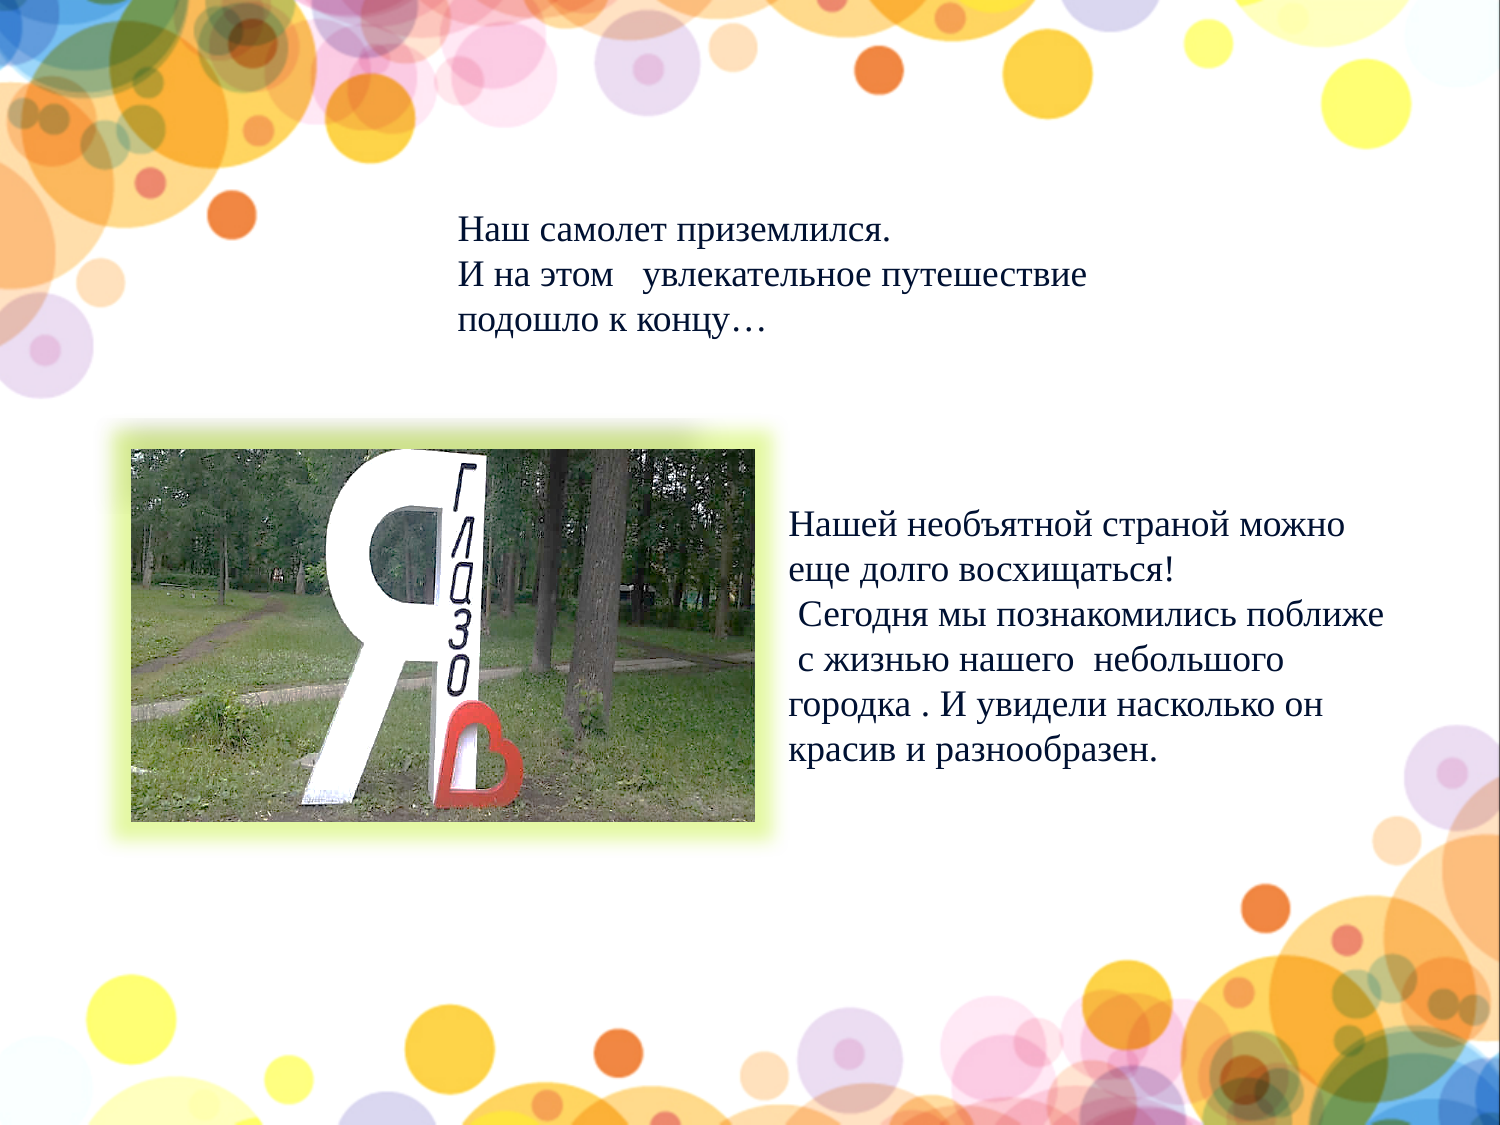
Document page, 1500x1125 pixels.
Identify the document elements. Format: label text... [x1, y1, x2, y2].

text_box Наш самолет приземлился. И на этом увлекательное путешествие подошло к концу… [442, 196, 1170, 346]
picture [0, 0, 1500, 1125]
text_box Нашей необъятной страной можно еще долго восхищаться! Сегодня мы познакомились поближе с жизнью нашего небольшого городка . И увидели насколько он красив и разнообразен. [785, 491, 1400, 777]
